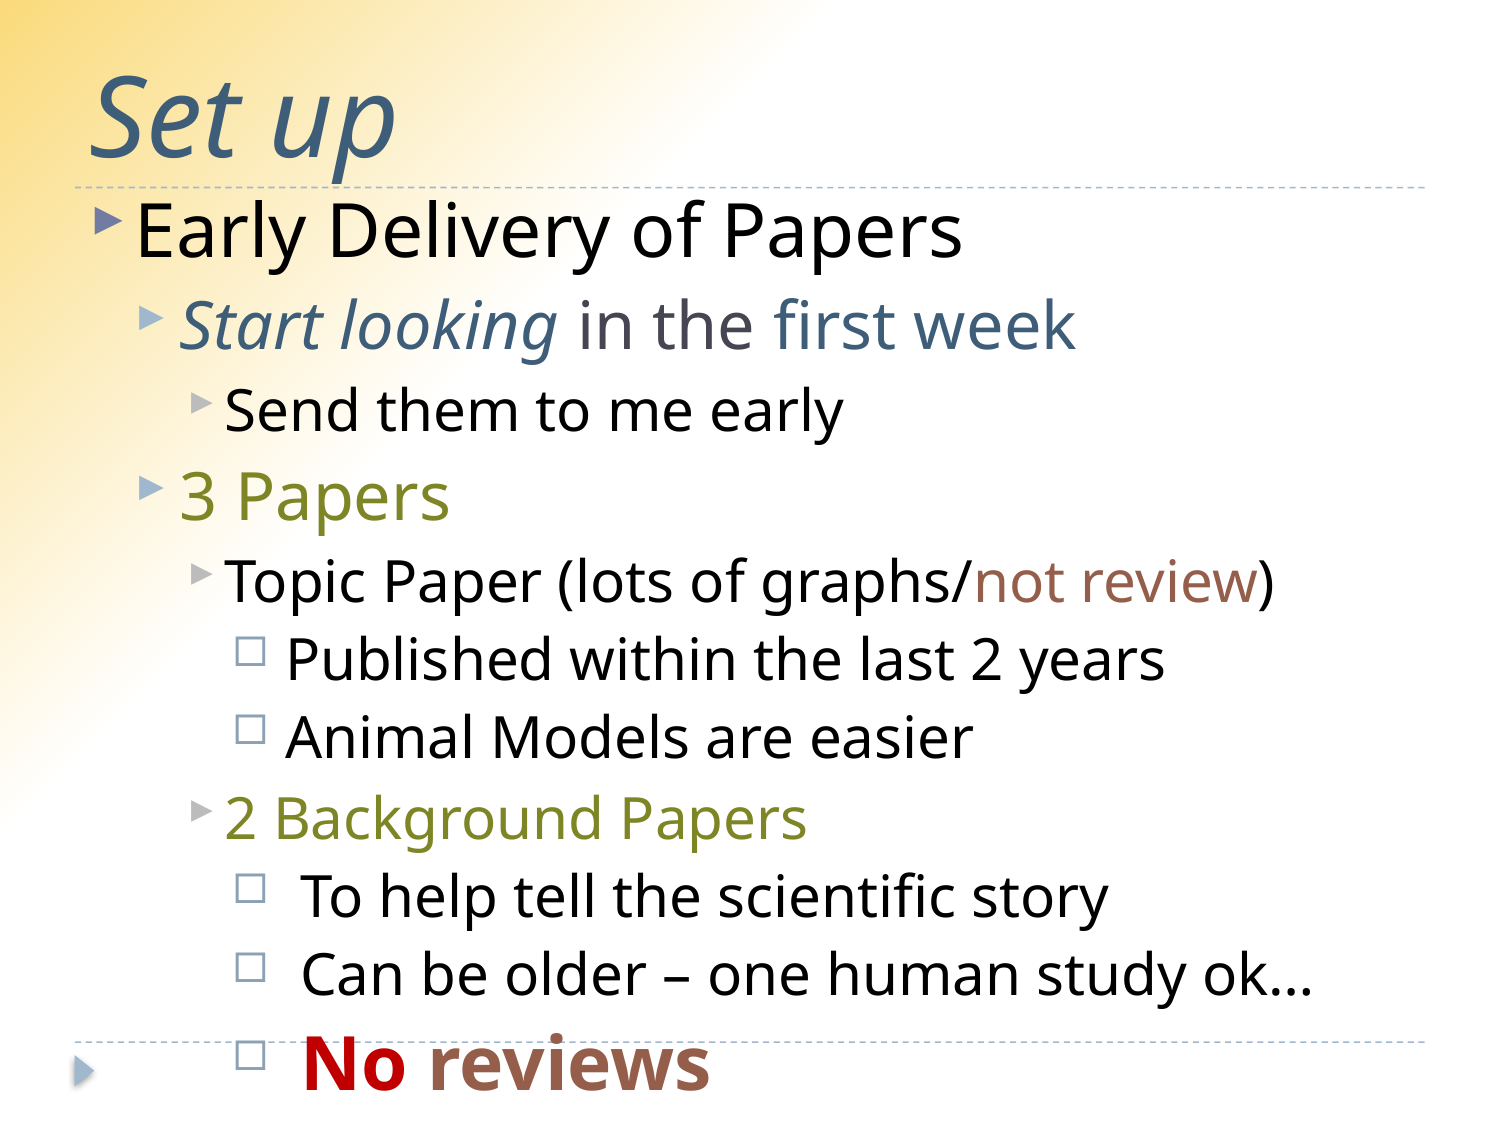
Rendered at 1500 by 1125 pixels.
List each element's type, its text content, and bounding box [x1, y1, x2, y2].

title Set up [75, 24, 1425, 174]
list Early Delivery of Papers Start looking in the first week Send them to me early 3 Papers Topic Paper (lots of graphs/not review) Published within the last 2 years Animal Models are easier 2 Background Papers To help tell the scientific story Can be older – one human study ok… No reviews [75, 174, 1425, 1088]
